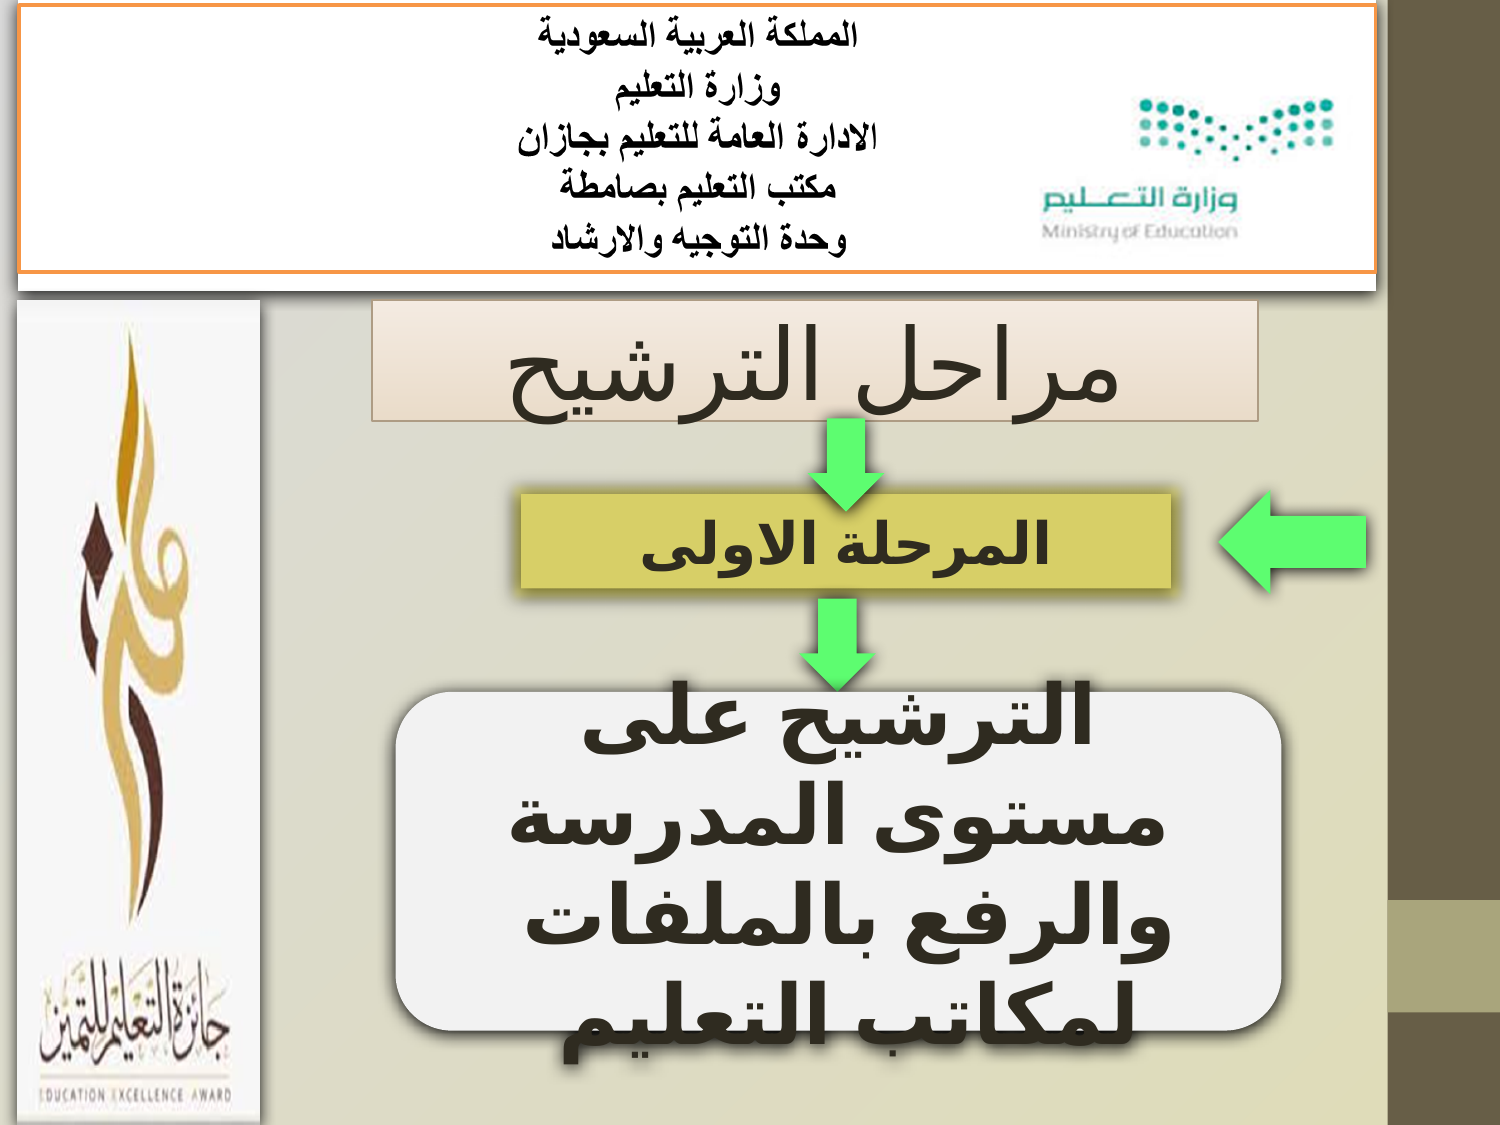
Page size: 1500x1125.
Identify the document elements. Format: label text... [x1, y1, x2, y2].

text_box المرحلة الاولى [520, 493, 1172, 590]
text_box الترشيح على مستوى المدرسة والرفع بالملفات لمكاتب التعليم [394, 690, 1283, 1032]
text_box مراحل الترشيح [371, 299, 1259, 422]
text_box [1215, 487, 1369, 597]
picture [17, 0, 1377, 292]
text_box [796, 596, 878, 679]
text_box [805, 416, 887, 514]
picture [17, 300, 260, 1125]
